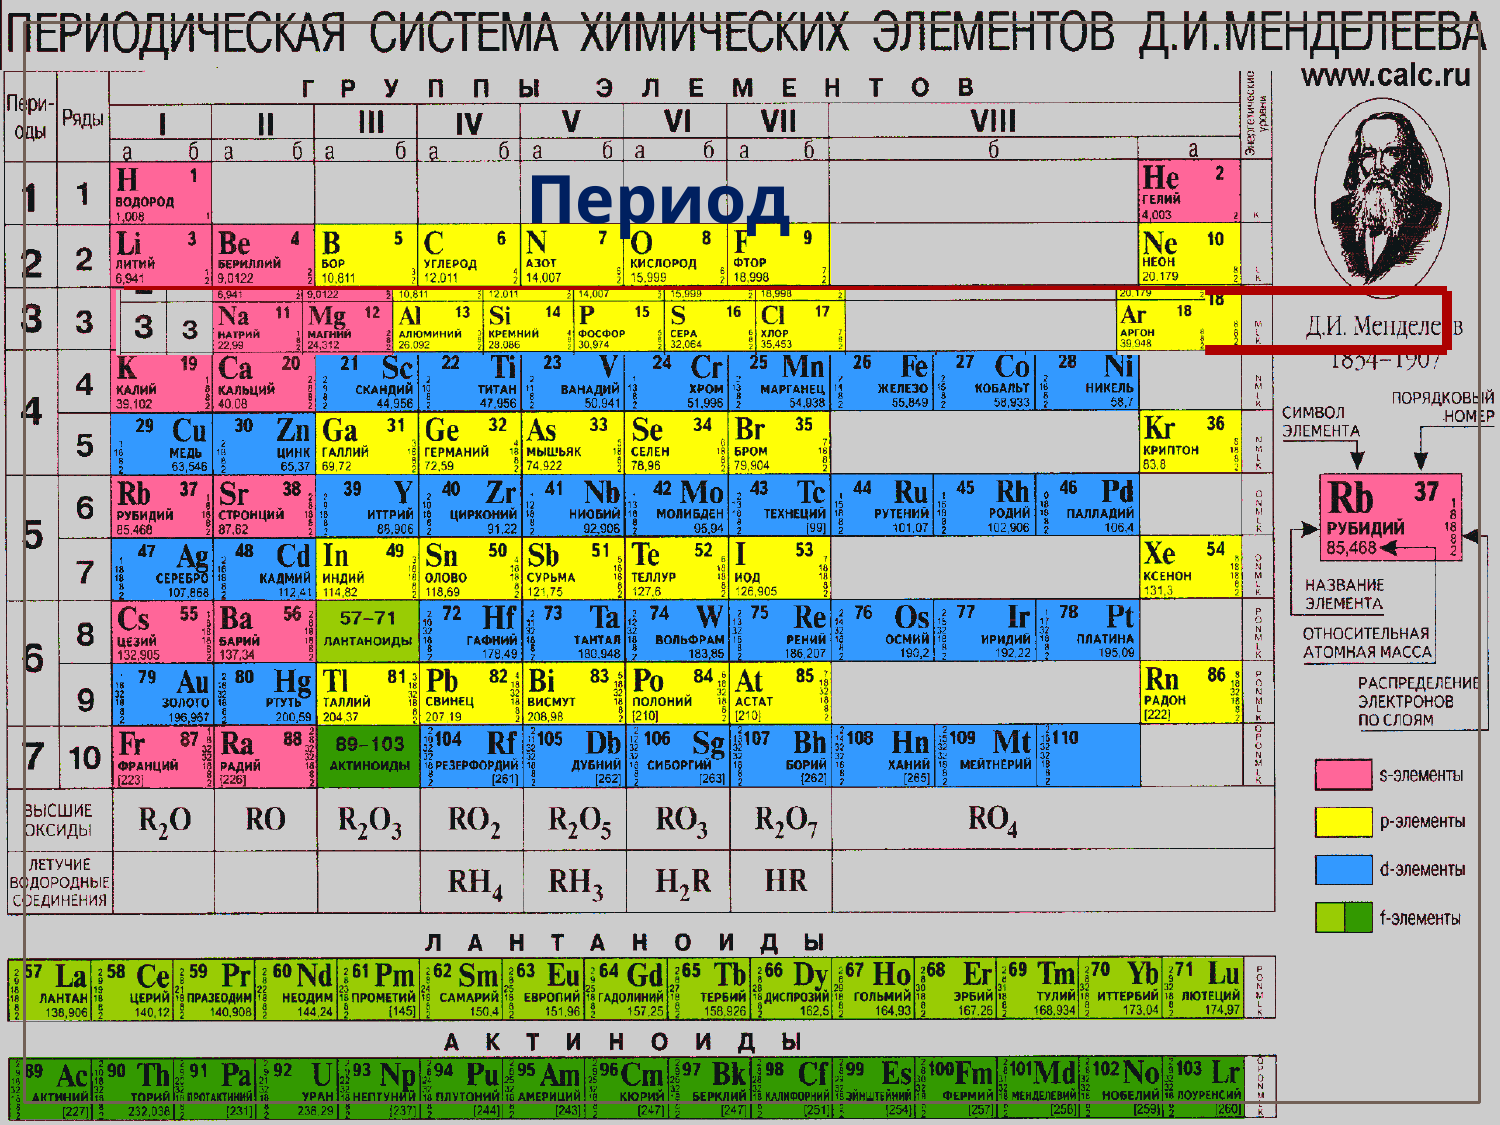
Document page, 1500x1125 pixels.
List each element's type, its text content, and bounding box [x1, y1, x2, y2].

picture [0, 0, 1500, 1125]
text_box Период [511, 148, 806, 244]
